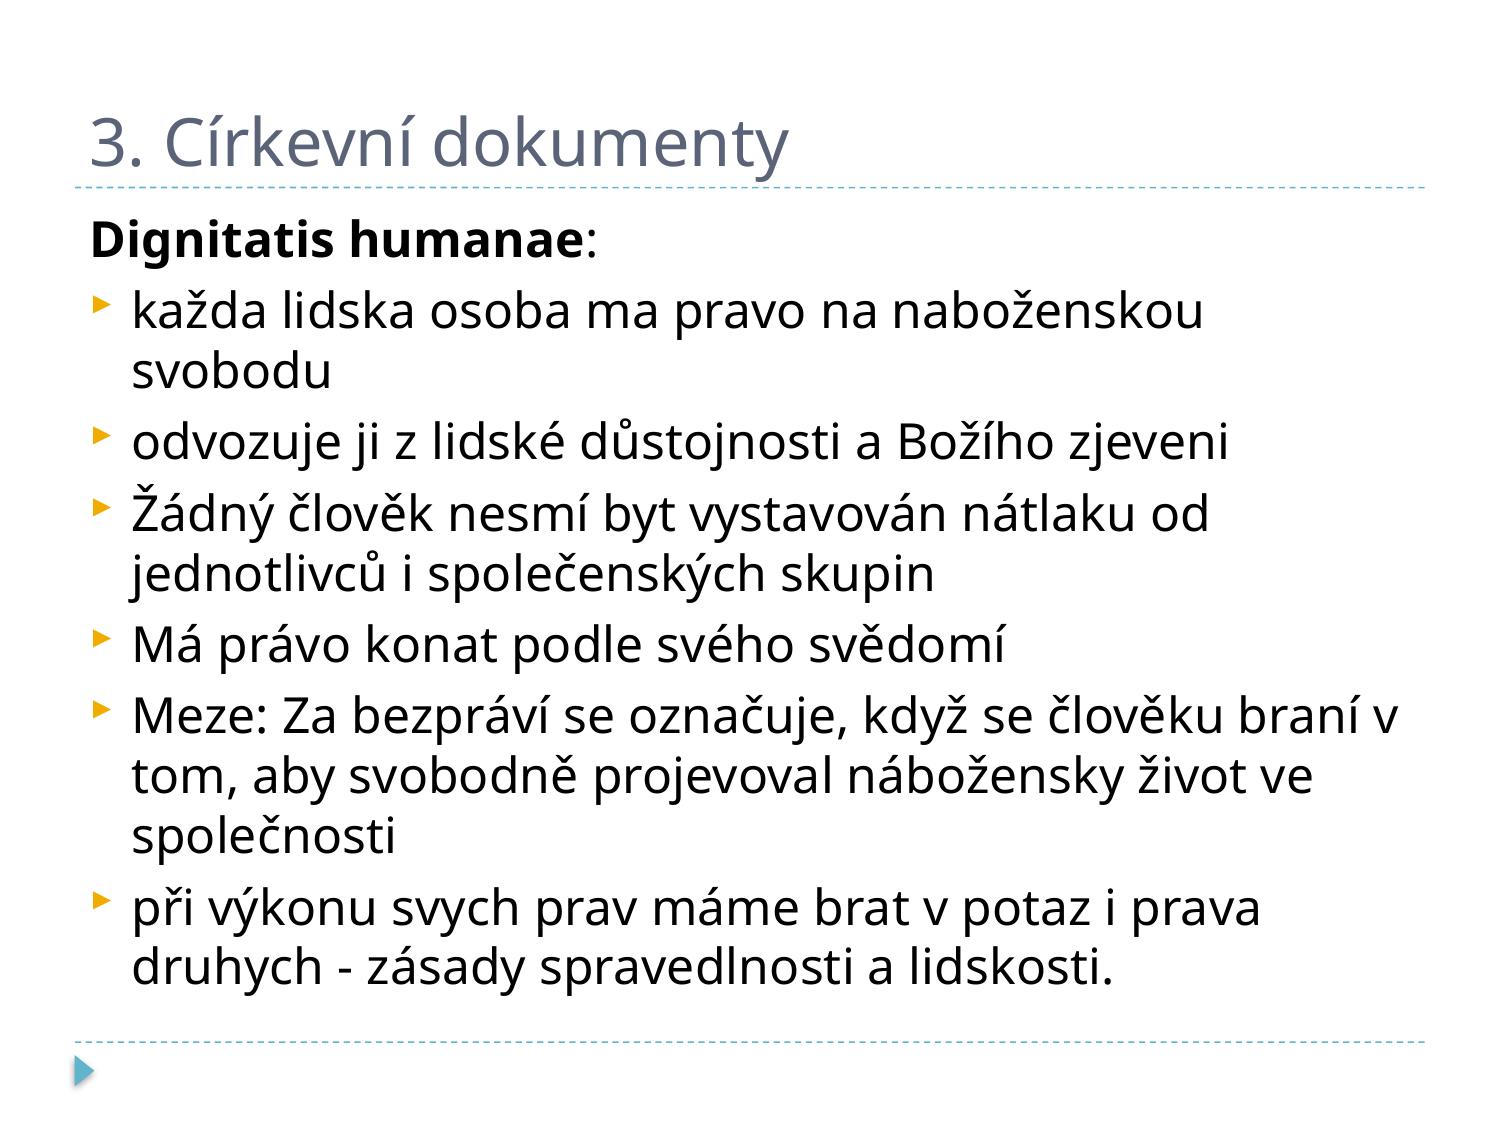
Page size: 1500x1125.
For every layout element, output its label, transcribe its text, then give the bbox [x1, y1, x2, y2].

list Dignitatis humanae: každa lidska osoba ma pravo na naboženskou svobodu odvozuje ji z lidské důstojnosti a Božího zjeveni Žádný člověk nesmí byt vystavován nátlaku od jednotlivců i společenských skupin Má právo konat podle svého svědomí Meze: Za bezpráví se označuje, když se člověku braní v tom, aby svobodně projevoval nábožensky život ve společnosti při výkonu svych prav máme brat v potaz i prava druhych - zásady spravedlnosti a lidskosti. [75, 200, 1425, 1010]
title 3. Církevní dokumenty [75, 24, 1425, 188]
